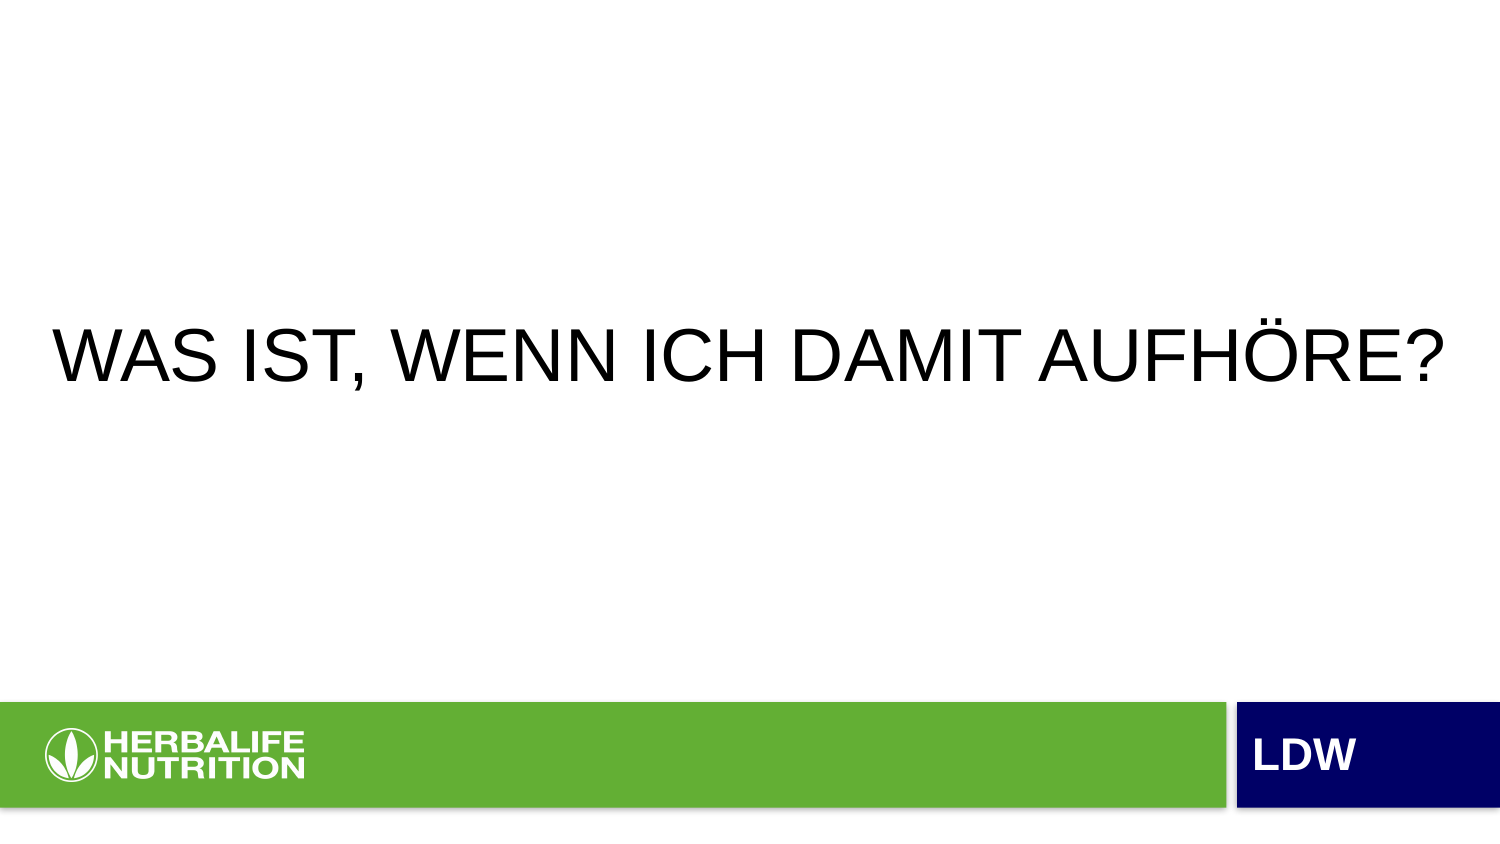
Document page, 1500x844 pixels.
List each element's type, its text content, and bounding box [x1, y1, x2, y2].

title WAS IST, WENN ICH DAMIT AUFHÖRE? [0, 281, 1500, 422]
picture [45, 728, 304, 782]
